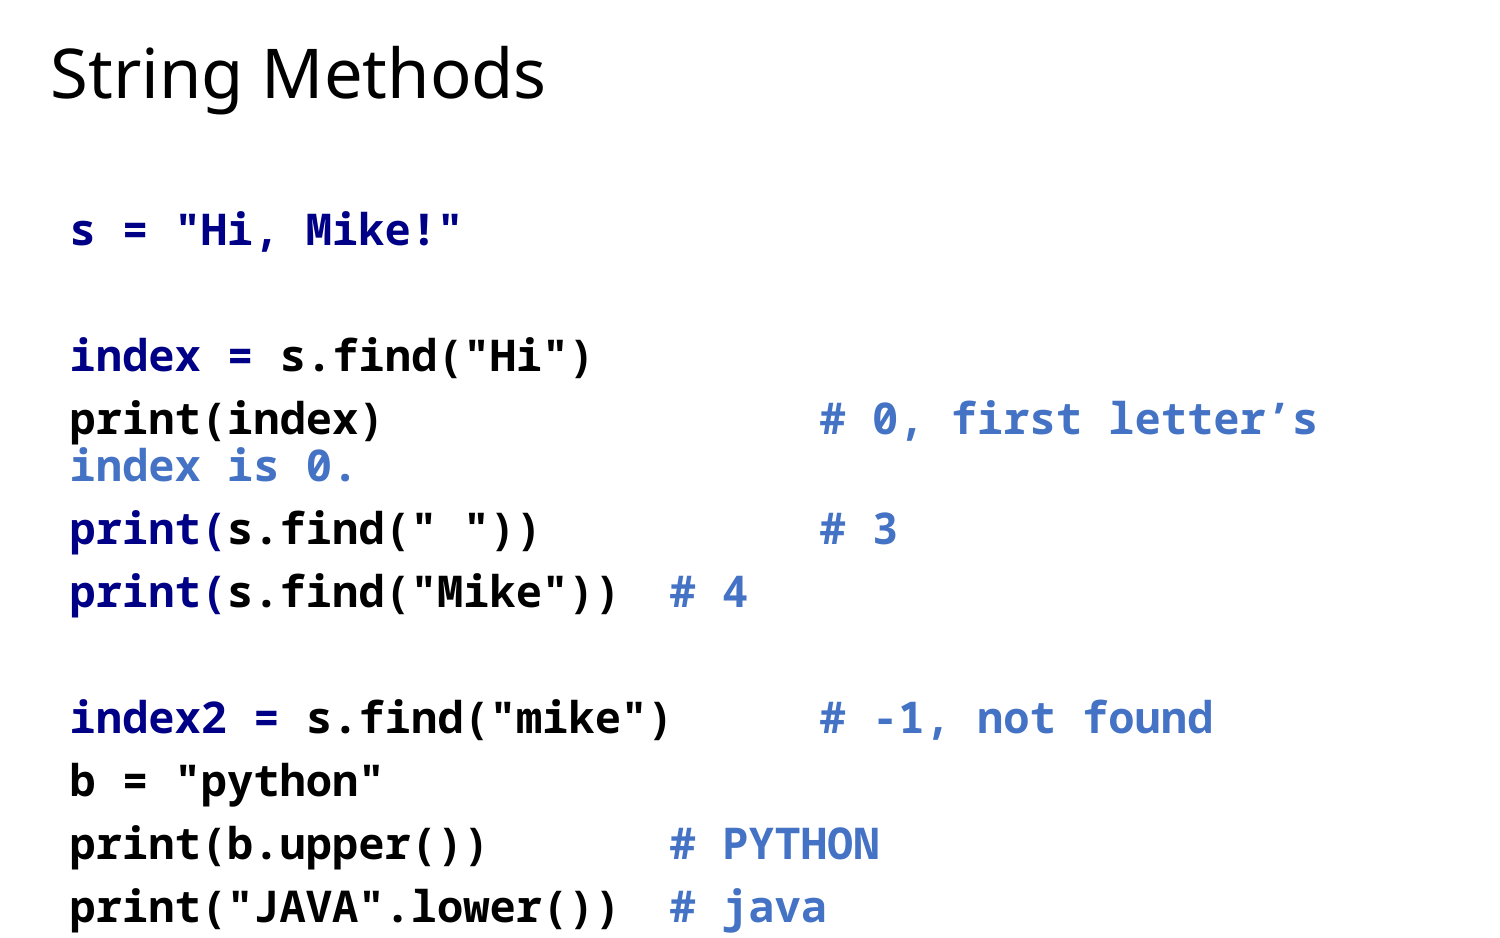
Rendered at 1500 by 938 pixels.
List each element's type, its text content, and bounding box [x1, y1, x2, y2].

title String Methods [35, 20, 1193, 133]
list s = "Hi, Mike!" index = s.find("Hi") print(index) # 0, first letter’s index is 0. print(s.find(" ")) # 3 print(s.find("Mike")) # 4 index2 = s.find("mike") # -1, not found b = "python" print(b.upper()) # PYTHON print("JAVA".lower()) # java [54, 132, 1480, 938]
